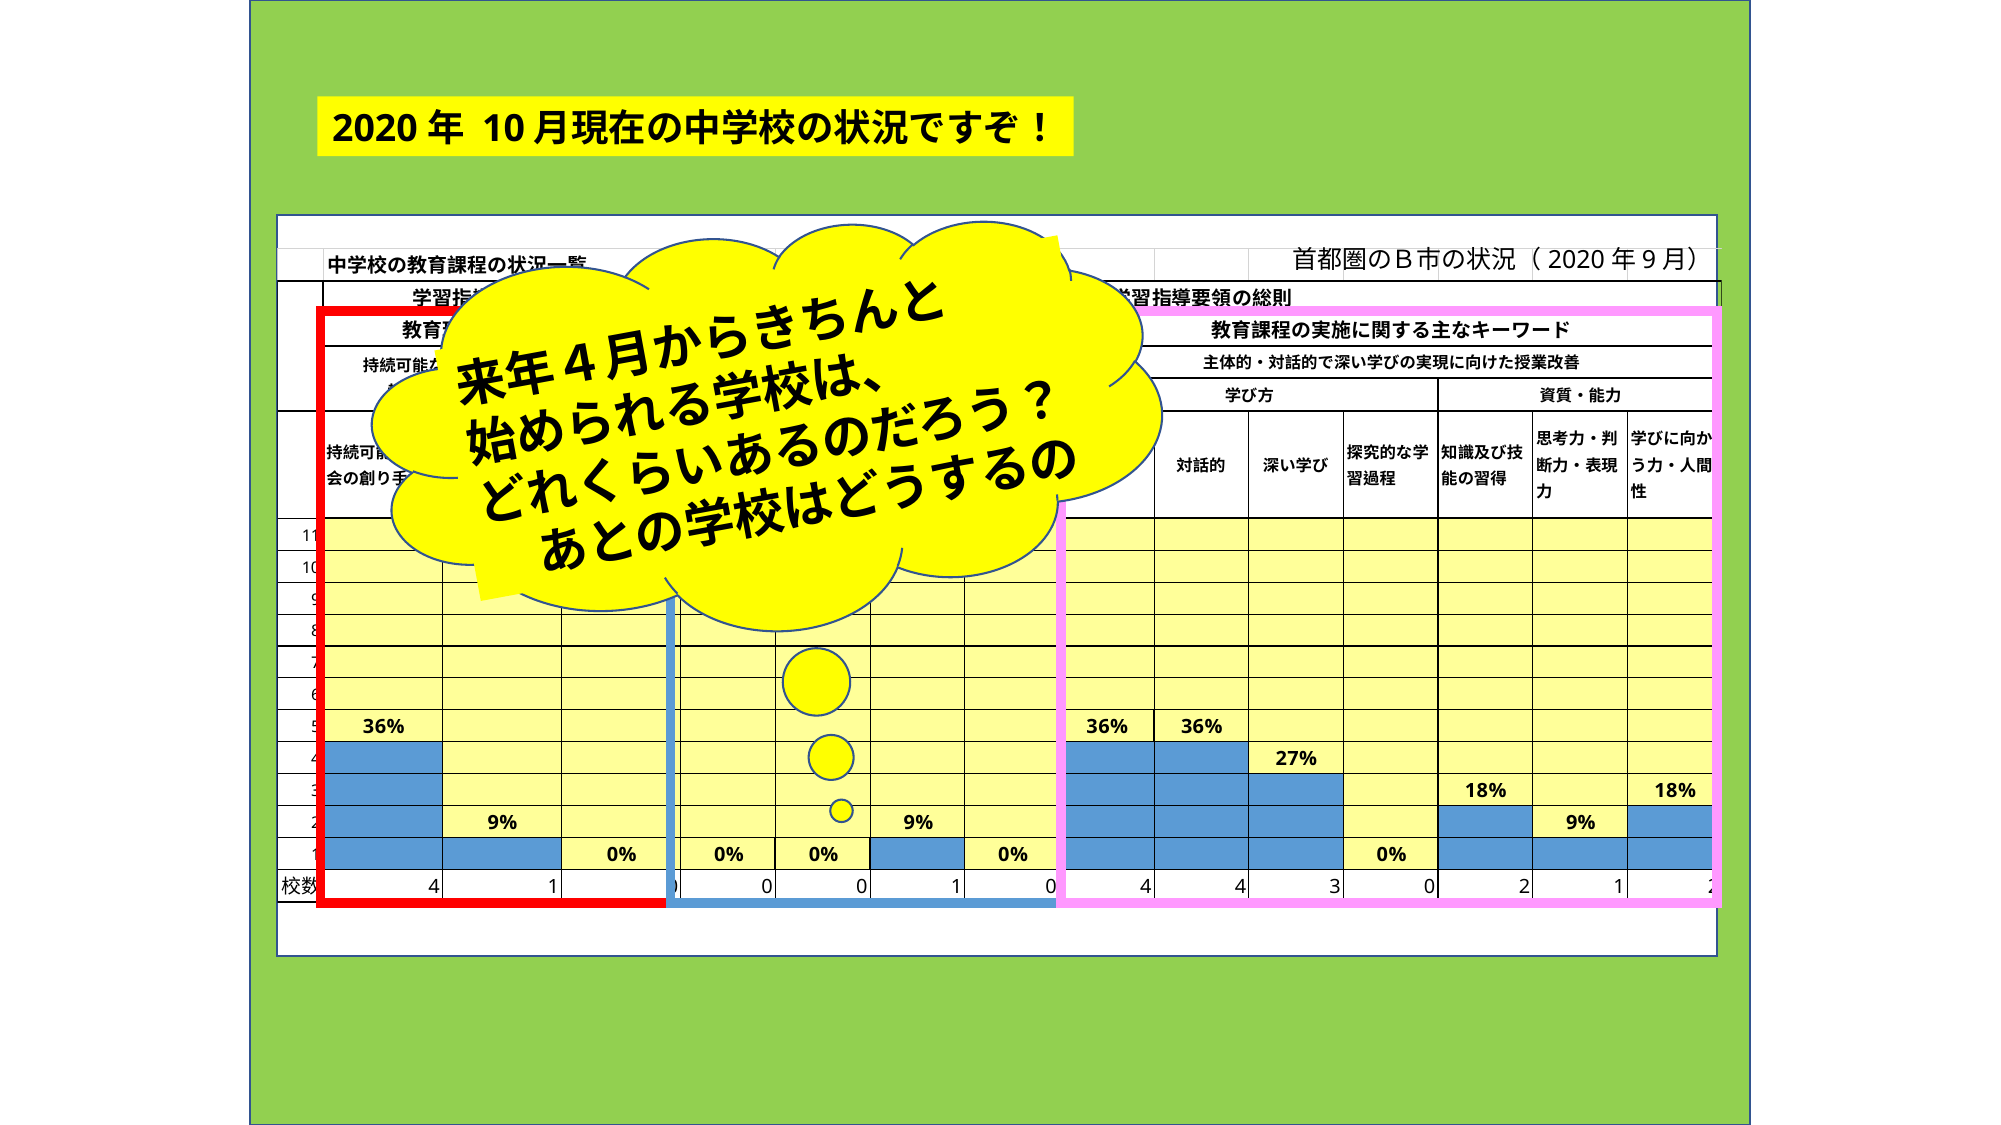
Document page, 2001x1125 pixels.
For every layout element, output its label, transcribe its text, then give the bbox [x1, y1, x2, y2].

text_box [249, 0, 1751, 1125]
text_box 2020年 10月現在の中学校の状況ですぞ！ [317, 96, 1074, 157]
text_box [372, 225, 1163, 631]
text_box [276, 214, 1718, 957]
text_box 首都圏のＢ市の状況（2020年9月） [1277, 236, 1727, 282]
picture [277, 248, 1723, 904]
